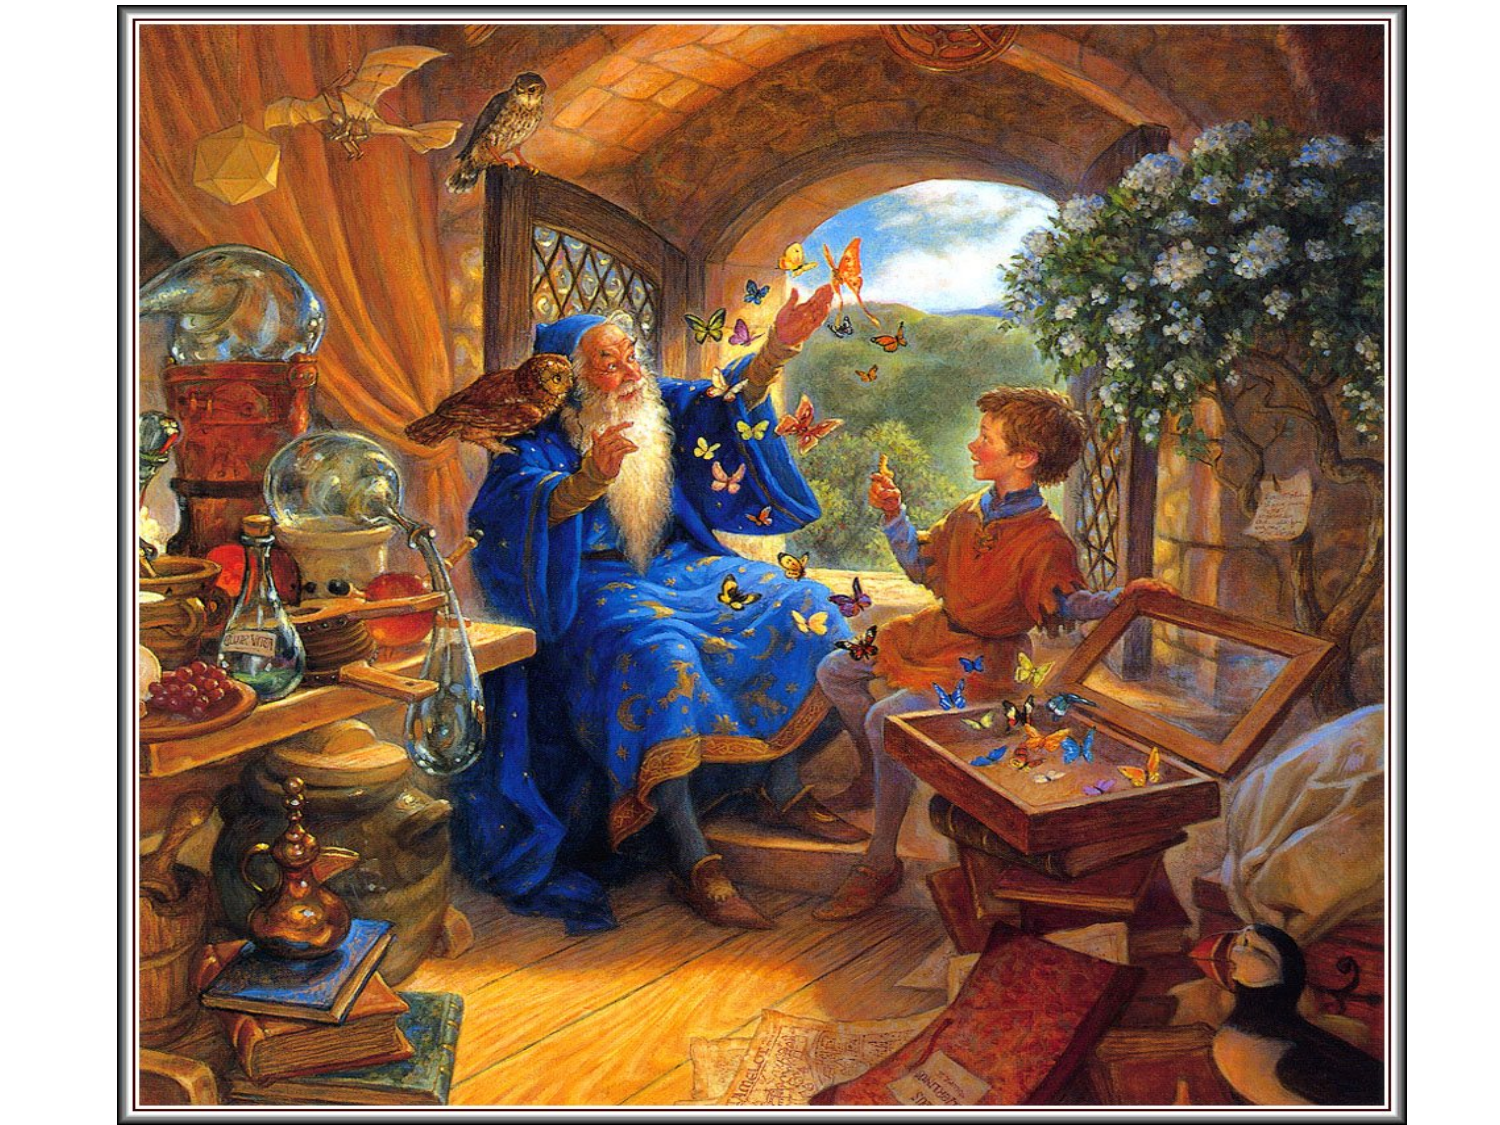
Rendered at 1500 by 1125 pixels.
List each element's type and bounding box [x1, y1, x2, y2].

picture [116, 5, 1407, 1125]
